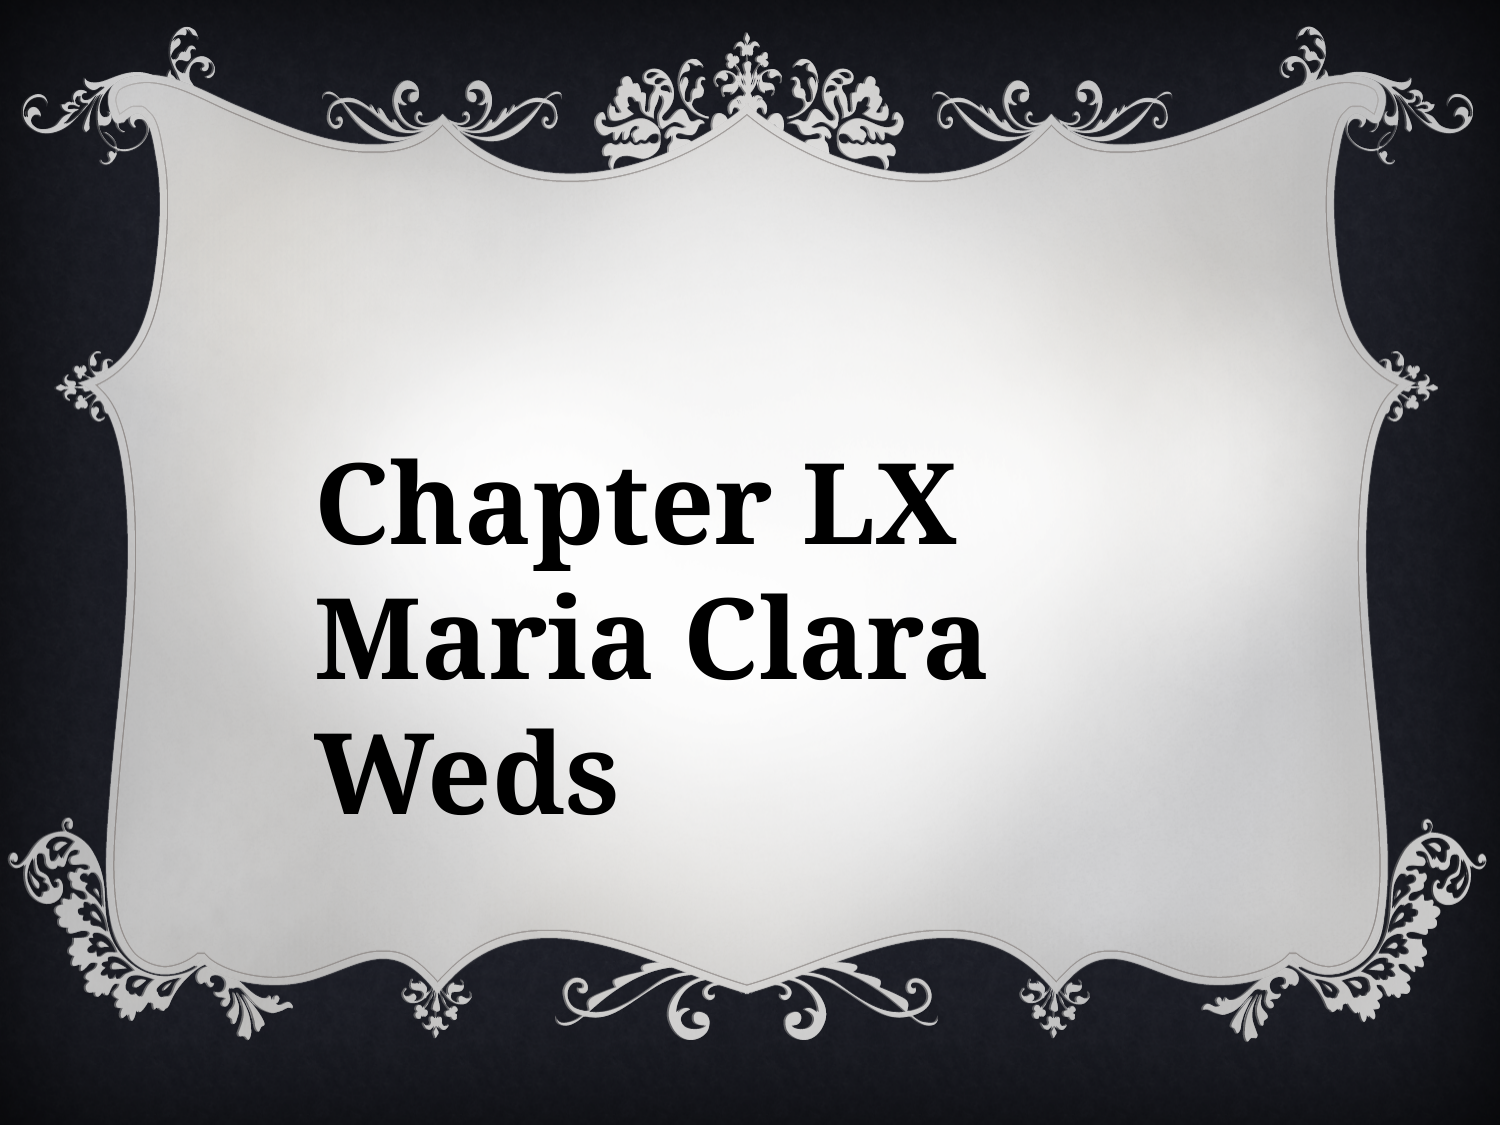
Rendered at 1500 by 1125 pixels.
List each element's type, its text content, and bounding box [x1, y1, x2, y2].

text_box Chapter LX Maria Clara Weds [300, 424, 1175, 845]
picture [0, 0, 1500, 1125]
